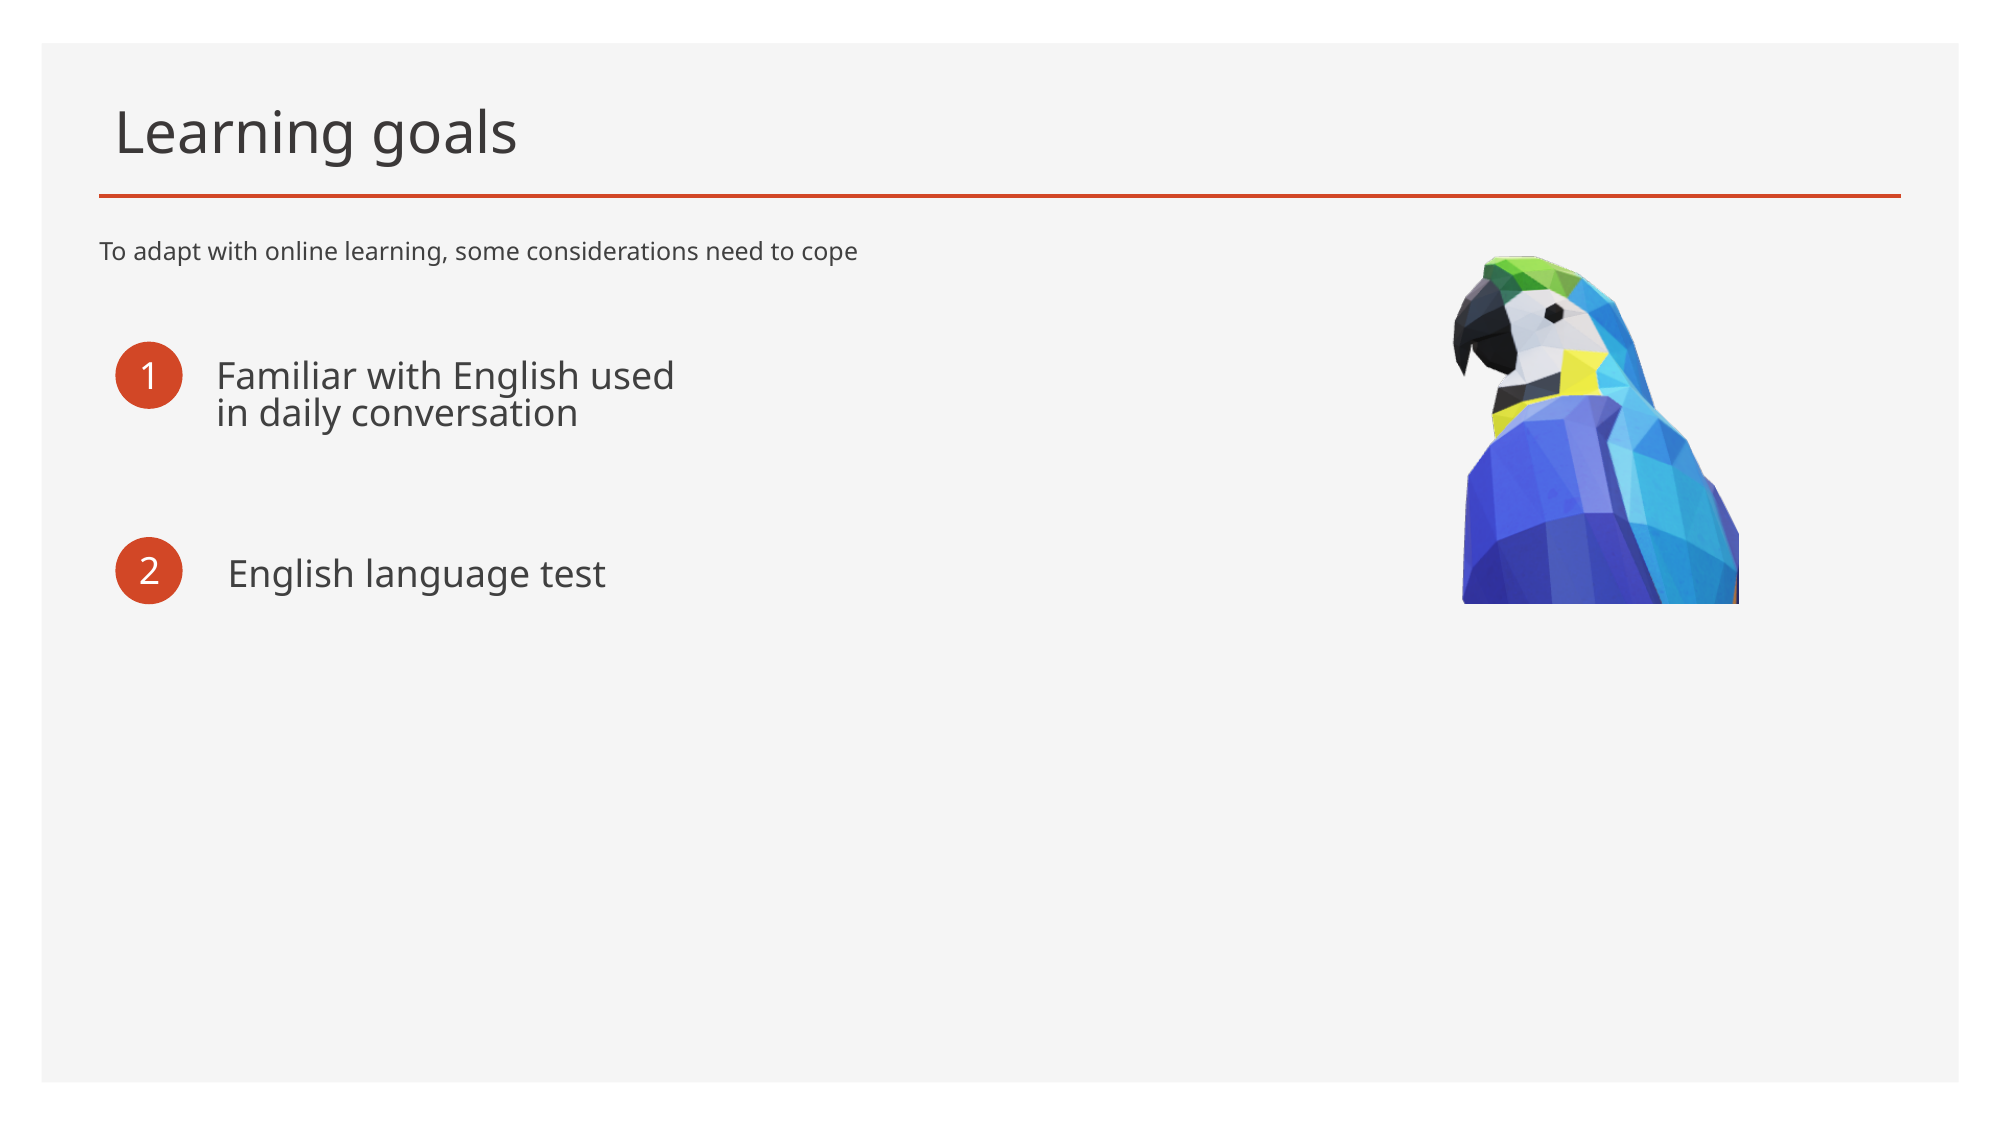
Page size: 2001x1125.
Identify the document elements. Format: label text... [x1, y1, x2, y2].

title Learning goals [99, 73, 1901, 197]
text_box To adapt with online learning, some considerations need to cope [84, 220, 1085, 273]
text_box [103, 537, 196, 605]
picture [1386, 172, 1739, 604]
text_box English language test [212, 550, 711, 918]
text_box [103, 341, 196, 409]
text_box Familiar with English used in daily conversation [201, 351, 711, 569]
